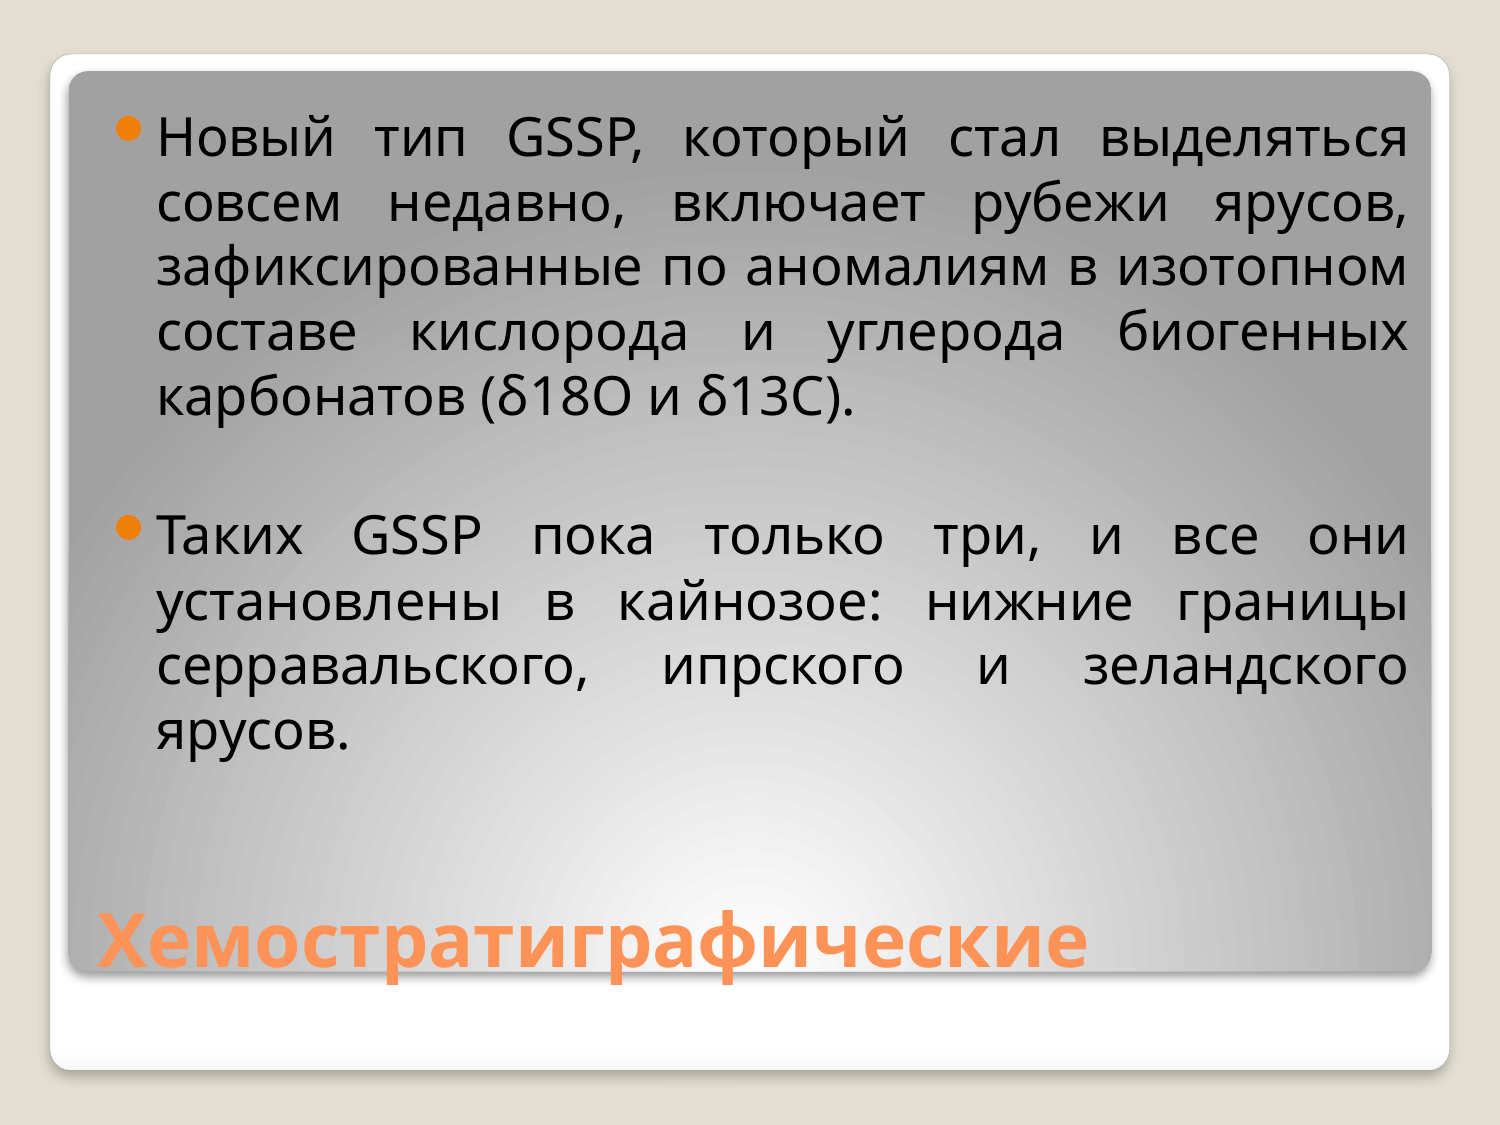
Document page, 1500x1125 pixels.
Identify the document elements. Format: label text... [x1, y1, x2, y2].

title Хемостратиграфические [82, 817, 1425, 990]
list Новый тип GSSP, который стал выделяться совсем недавно, включает рубежи ярусов, зафиксированные по аномалиям в изотопном составе кислорода и углерода биогенных карбонатов (δ18О и δ13C). Таких GSSP пока только три, и все они установлены в кайнозое: нижние границы серравальского, ипрского и зеландского ярусов. [82, 86, 1425, 774]
